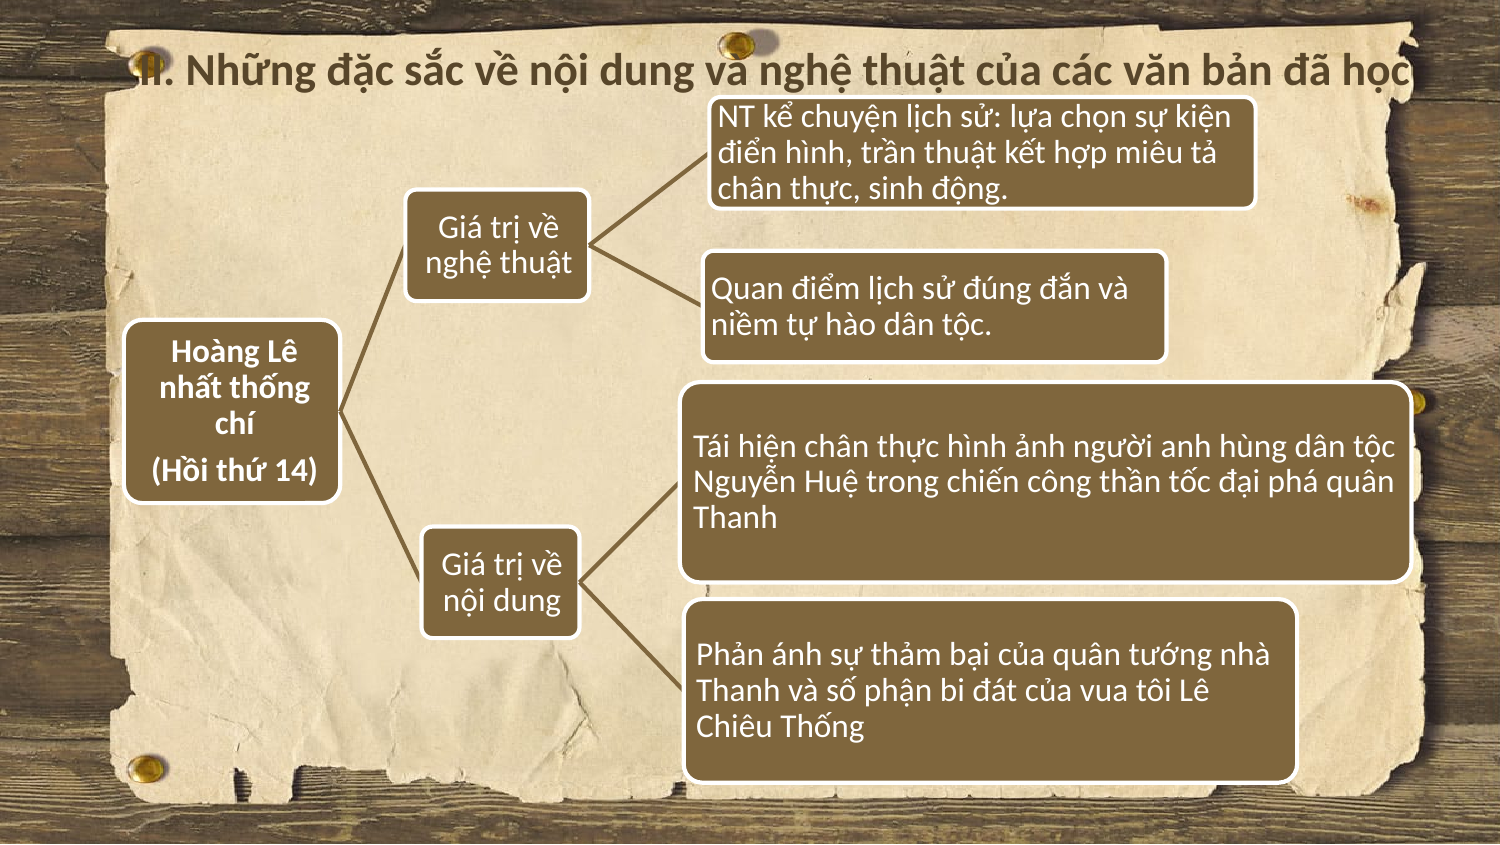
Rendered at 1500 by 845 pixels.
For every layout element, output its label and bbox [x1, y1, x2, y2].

picture [0, 0, 1500, 844]
text_box [123, 96, 1412, 812]
